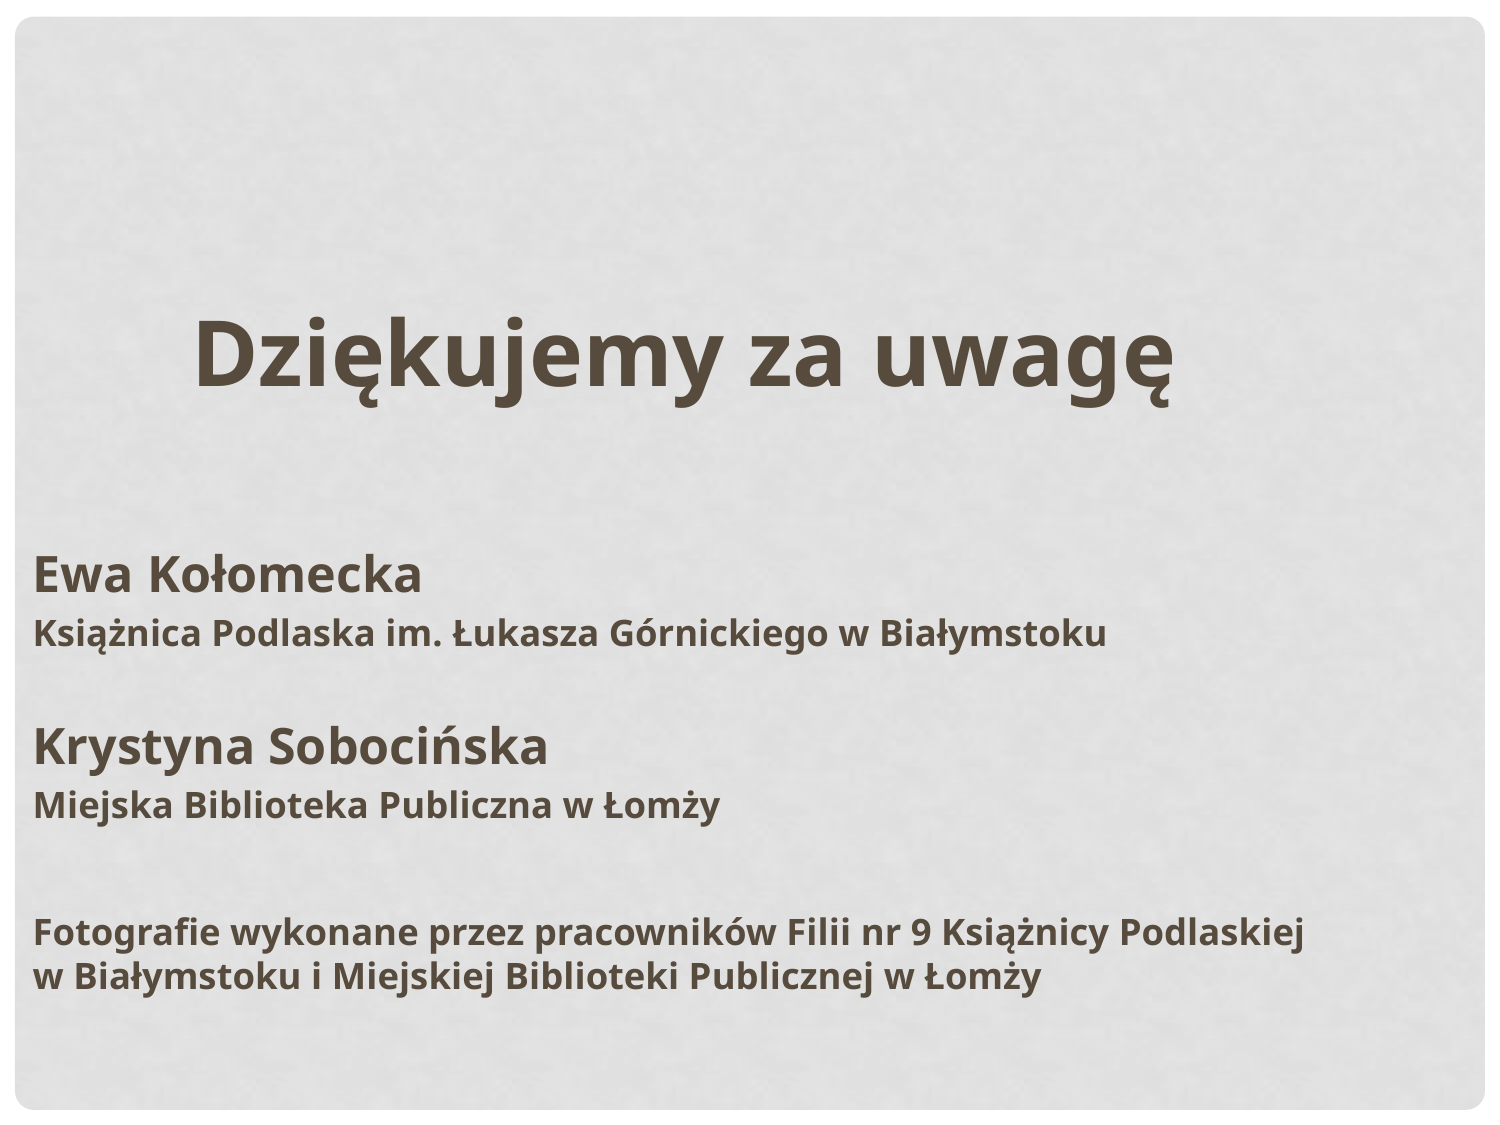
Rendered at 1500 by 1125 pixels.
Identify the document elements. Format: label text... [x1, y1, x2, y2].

list Dziękujemy za uwagę Ewa Kołomecka Książnica Podlaska im. Łukasza Górnickiego w Białymstoku Krystyna Sobocińska Miejska Biblioteka Publiczna w Łomży Fotografie wykonane przez pracowników Filii nr 9 Książnicy Podlaskiej w Białymstoku i Miejskiej Biblioteki Publicznej w Łomży [0, 287, 1350, 1005]
